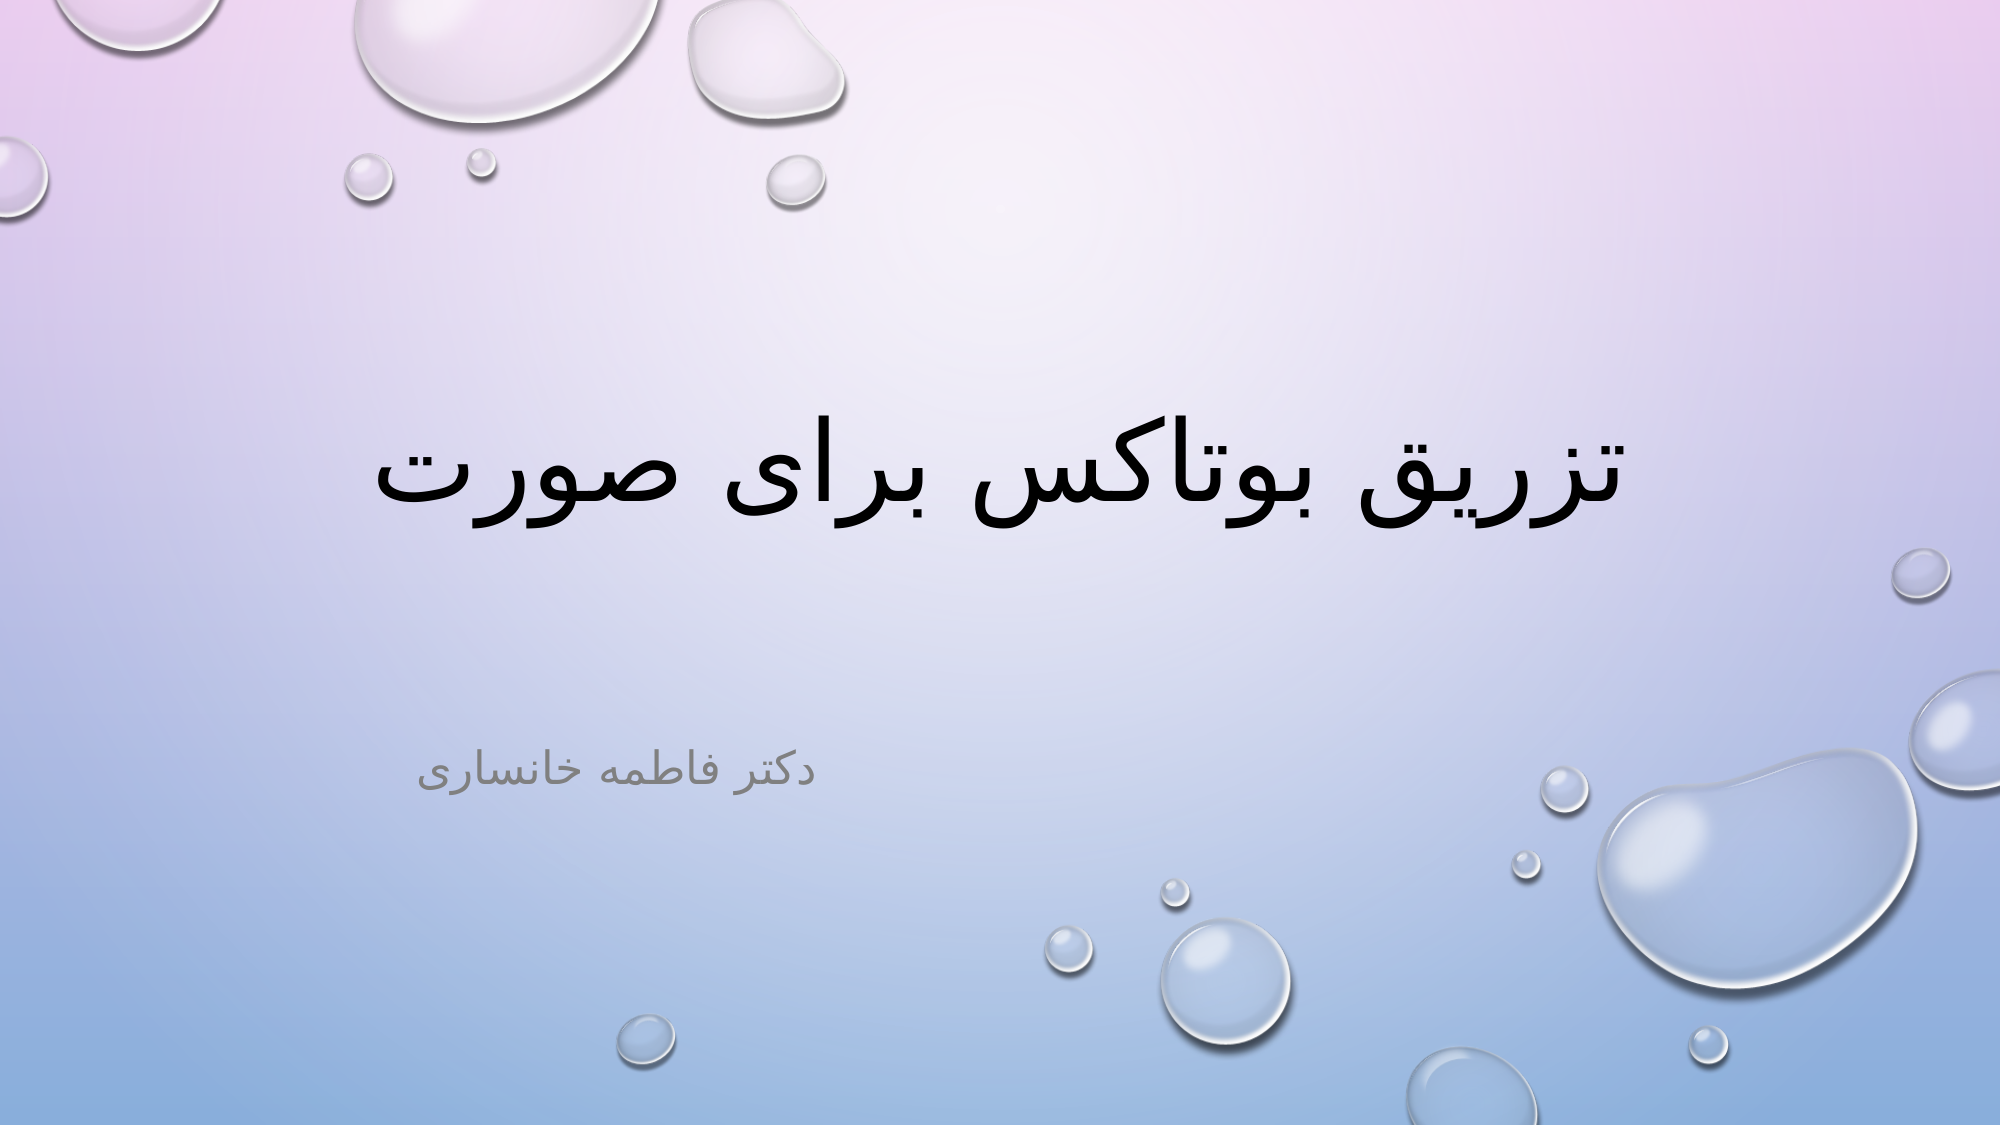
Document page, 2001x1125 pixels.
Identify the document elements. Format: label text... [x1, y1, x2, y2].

title تزریق بوتاکس برای صورت [287, 213, 1713, 533]
subtitle دکتر فاطمه خانساری [287, 720, 947, 863]
picture [0, 0, 2000, 1125]
